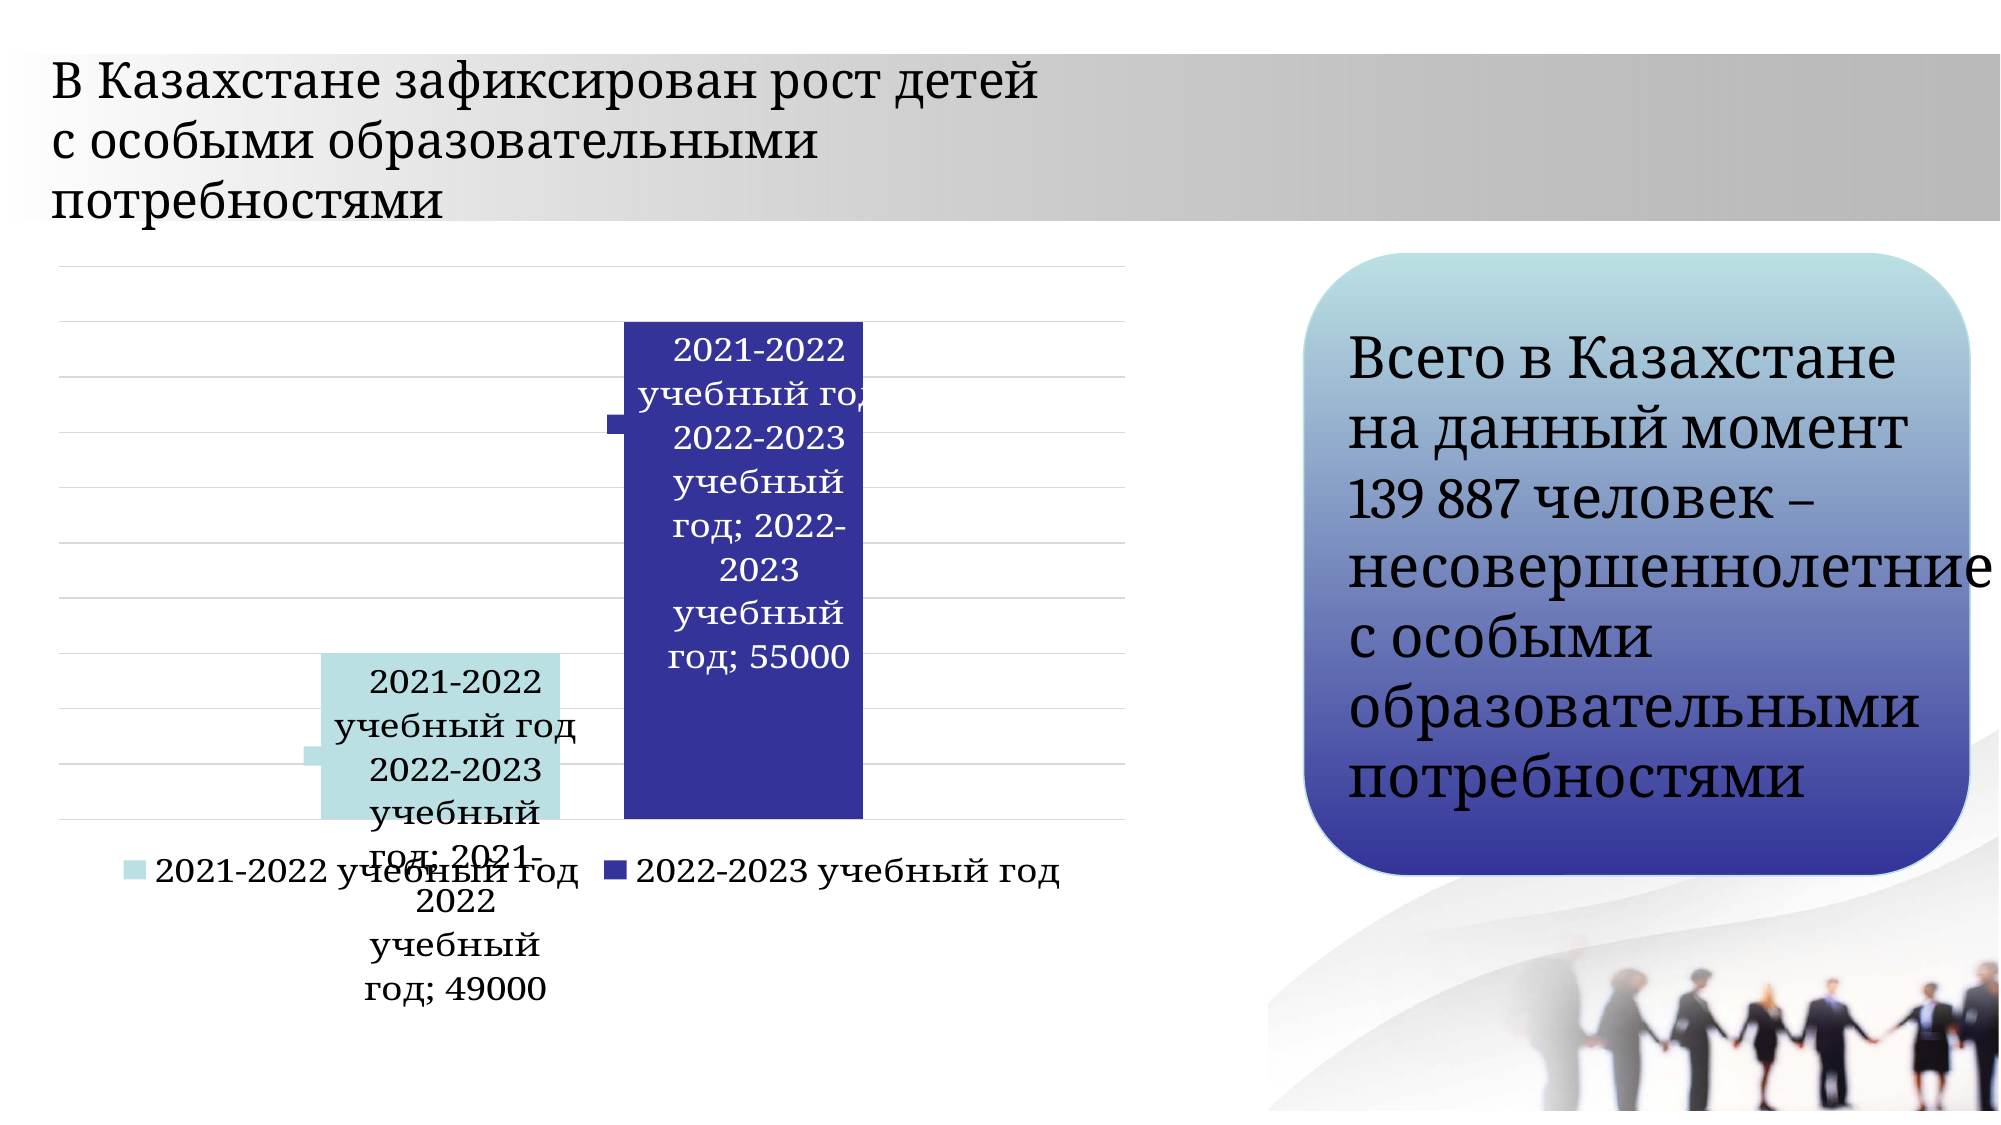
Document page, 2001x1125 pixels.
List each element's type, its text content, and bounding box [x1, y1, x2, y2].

picture [1268, 728, 1999, 1111]
text_box Всего в Казахстане на данный момент 139 887 человек – несовершеннолетние с особыми образовательными потребностями [1303, 253, 1971, 876]
chart [36, 253, 1147, 1011]
title В Казахстане зафиксирован рост детей с особыми образовательными потребностями [36, 44, 1971, 233]
